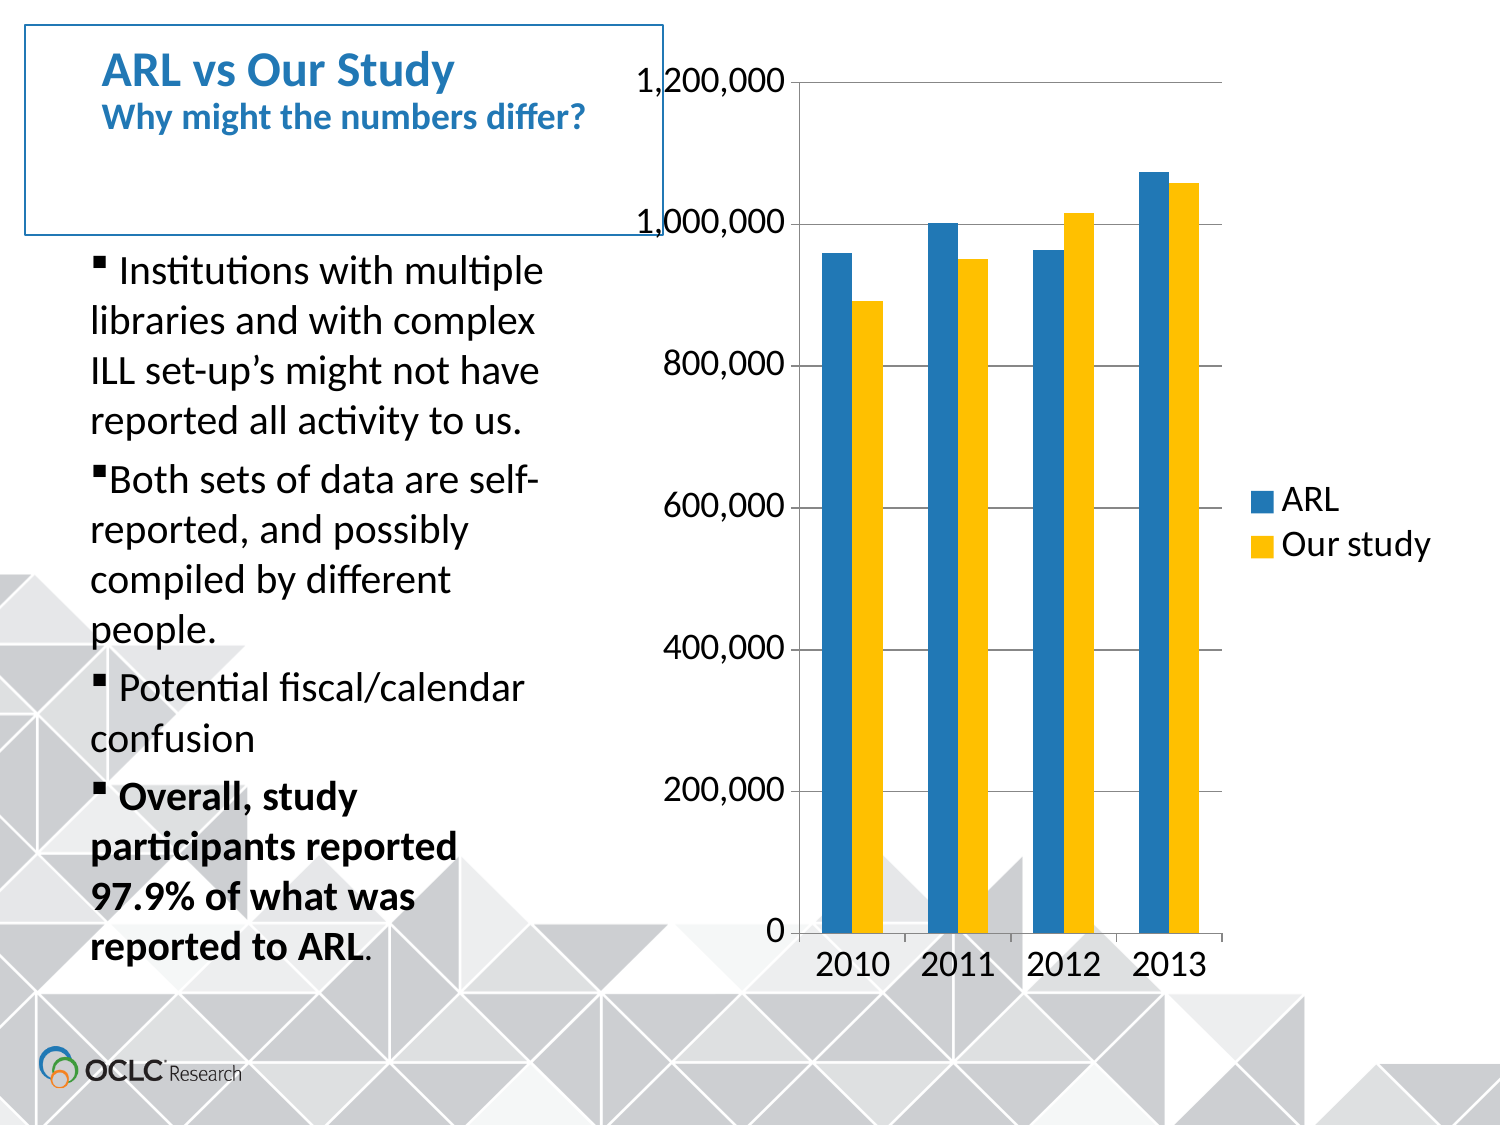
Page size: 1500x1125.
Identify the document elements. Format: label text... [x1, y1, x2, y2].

picture [0, 0, 1500, 1125]
footer [512, 1042, 988, 1103]
list Institutions with multiple libraries and with complex ILL set-up’s might not have reported all activity to us. Both sets of data are self-reported, and possibly compiled by different people. Potential fiscal/calendar confusion Overall, study participants reported 97.9% of what was reported to ARL. [74, 235, 569, 1006]
slide_number [75, 1042, 425, 1103]
slide_number 26 [1074, 1042, 1425, 1103]
title ARL vs Our Study Why might the numbers differ? [24, 24, 664, 236]
chart [617, 44, 1457, 1006]
